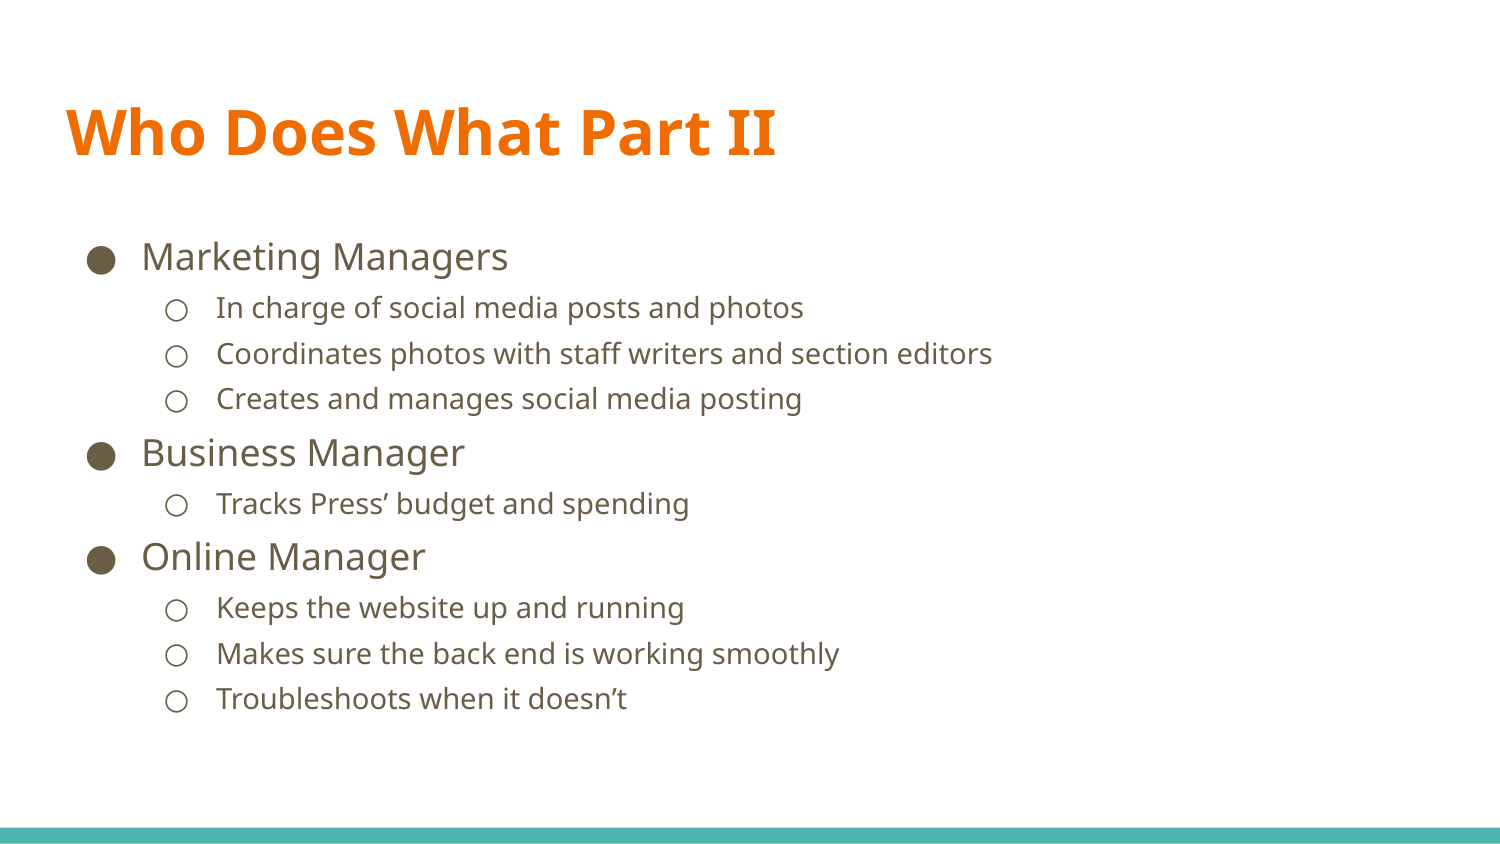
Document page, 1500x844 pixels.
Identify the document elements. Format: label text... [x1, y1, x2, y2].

title Who Does What Part II [51, 72, 1449, 189]
list Marketing Managers In charge of social media posts and photos Coordinates photos with staff writers and section editors Creates and manages social media posting Business Manager Tracks Press’ budget and spending Online Manager Keeps the website up and running Makes sure the back end is working smoothly Troubleshoots when it doesn’t [51, 207, 1449, 750]
